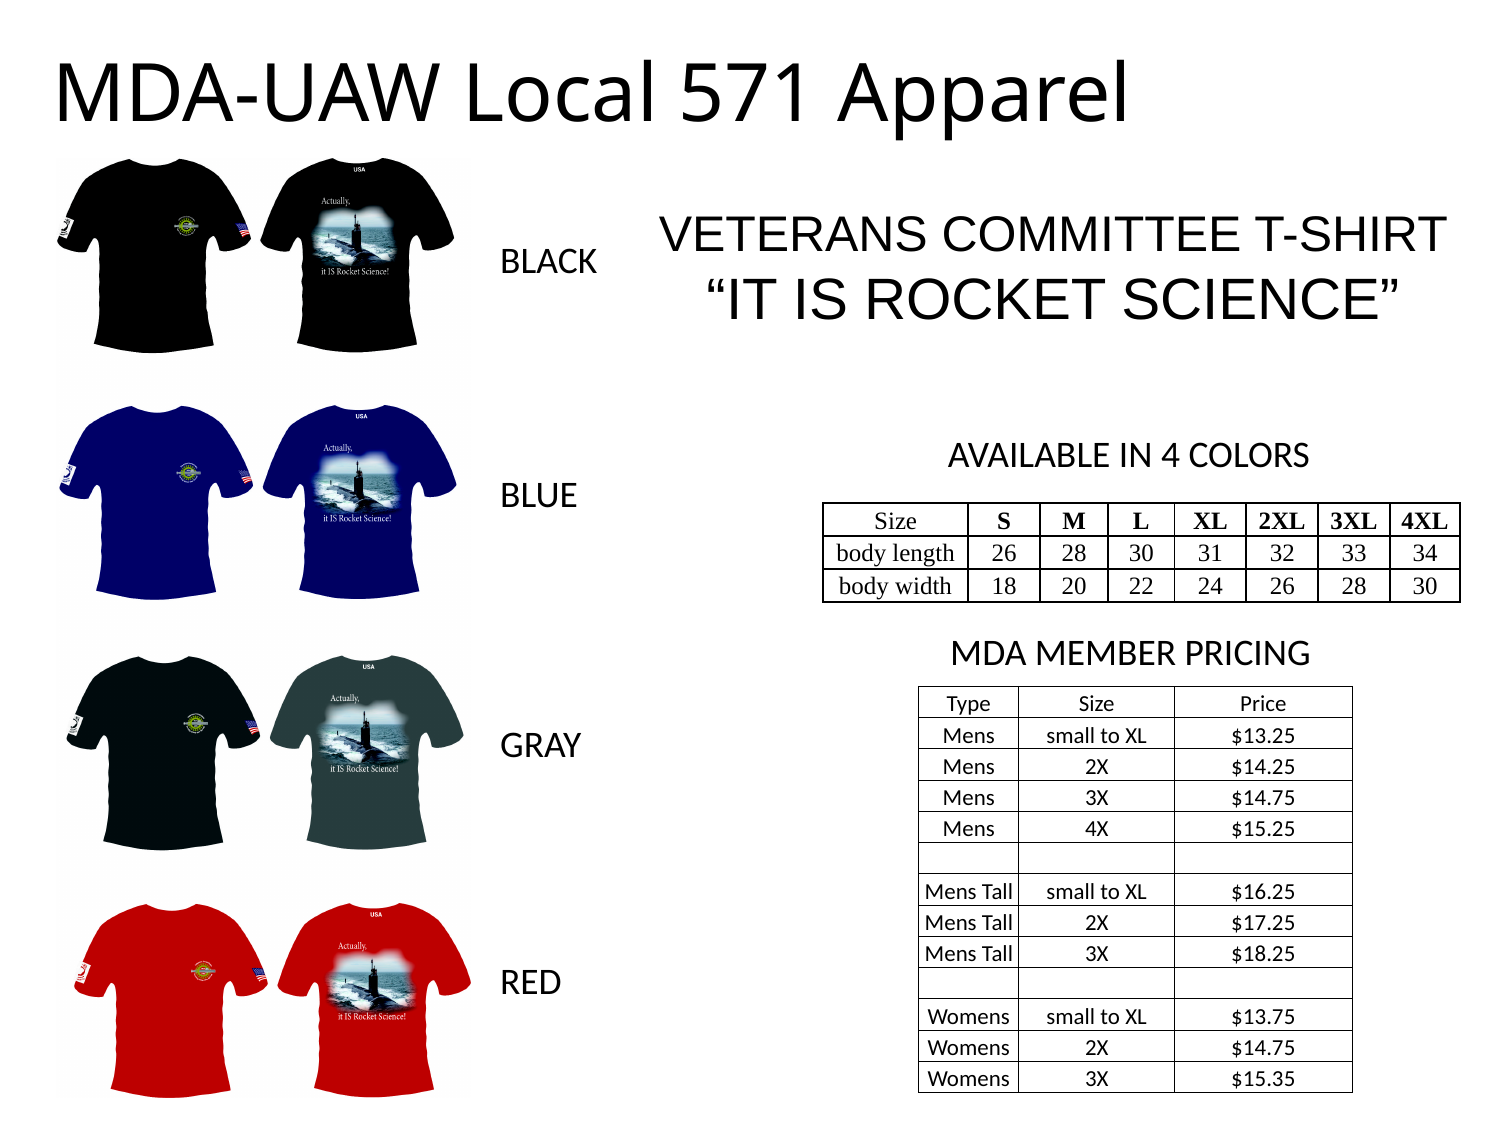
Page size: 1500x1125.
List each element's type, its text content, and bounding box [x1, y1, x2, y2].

table_header 2XL [1247, 504, 1317, 535]
table_header 3XL [1319, 504, 1389, 535]
table_cell Mens [919, 749, 1018, 780]
table_cell 2X [1019, 906, 1174, 936]
table_cell Mens Tall [919, 937, 1018, 967]
table_cell 22 [1109, 570, 1174, 601]
table_cell Womens [919, 1031, 1018, 1061]
table_cell 3X [1019, 937, 1174, 967]
table_cell 31 [1175, 537, 1245, 568]
table_header Size [824, 504, 967, 535]
table_cell Mens [919, 718, 1018, 748]
table_header Size [1019, 687, 1174, 717]
text_box GRAY [485, 712, 680, 773]
table_cell Mens Tall [919, 874, 1018, 905]
table_cell [919, 968, 1018, 998]
text_box RED [485, 949, 680, 1010]
table_cell 33 [1319, 537, 1389, 568]
table_cell 30 [1391, 570, 1459, 601]
table_cell Mens Tall [919, 906, 1018, 936]
table_cell Womens [919, 999, 1018, 1030]
table_cell [1019, 968, 1174, 998]
table_cell 4X [1019, 812, 1174, 842]
table_cell $18.25 [1175, 937, 1352, 967]
table_header Type [919, 687, 1018, 717]
table_cell 24 [1175, 570, 1245, 601]
table_cell Mens [919, 781, 1018, 811]
table_header Price [1175, 687, 1352, 717]
table_cell $17.25 [1175, 906, 1352, 936]
table_cell 3X [1019, 781, 1174, 811]
text_box BLACK [485, 229, 680, 289]
table_cell 20 [1041, 570, 1107, 601]
table_cell [919, 843, 1018, 873]
table_cell small to XL [1019, 999, 1174, 1030]
table_cell $15.25 [1175, 812, 1352, 842]
table_cell 18 [969, 570, 1039, 601]
table_cell $14.75 [1175, 781, 1352, 811]
table_cell 2X [1019, 1031, 1174, 1061]
table_cell [1175, 843, 1352, 873]
table_cell 28 [1319, 570, 1389, 601]
table_cell [1019, 843, 1174, 873]
table_cell body length [824, 537, 967, 568]
table_cell Mens [919, 812, 1018, 842]
table_cell 3X [1019, 1062, 1174, 1092]
table_cell 2X [1019, 749, 1174, 780]
table_cell Womens [919, 1062, 1018, 1092]
table_cell $13.25 [1175, 718, 1352, 748]
text_box AVAILABLE IN 4 COLORS [933, 422, 1342, 483]
table_cell $14.25 [1175, 749, 1352, 780]
table_cell body width [824, 570, 967, 601]
table_cell 32 [1247, 537, 1317, 568]
picture [56, 158, 471, 1098]
text_box VETERANS COMMITTEE T-SHIRT “IT IS ROCKET SCIENCE” [641, 193, 1465, 339]
table_header XL [1175, 504, 1245, 535]
table_header 4XL [1391, 504, 1459, 535]
table_cell $13.75 [1175, 999, 1352, 1030]
table_cell [1175, 968, 1352, 998]
table_cell 28 [1041, 537, 1107, 568]
table_cell $14.75 [1175, 1031, 1352, 1061]
table_header L [1109, 504, 1174, 535]
table_cell small to XL [1019, 718, 1174, 748]
table_cell 34 [1391, 537, 1459, 568]
table_header S [969, 504, 1039, 535]
text_box MDA MEMBER PRICING [935, 620, 1344, 681]
table_cell $15.35 [1175, 1062, 1352, 1092]
table_cell 26 [969, 537, 1039, 568]
table_cell 30 [1109, 537, 1174, 568]
table_cell $16.25 [1175, 874, 1352, 905]
table_cell 26 [1247, 570, 1317, 601]
table_cell small to XL [1019, 874, 1174, 905]
table_header M [1041, 504, 1107, 535]
text_box BLUE [485, 462, 680, 523]
